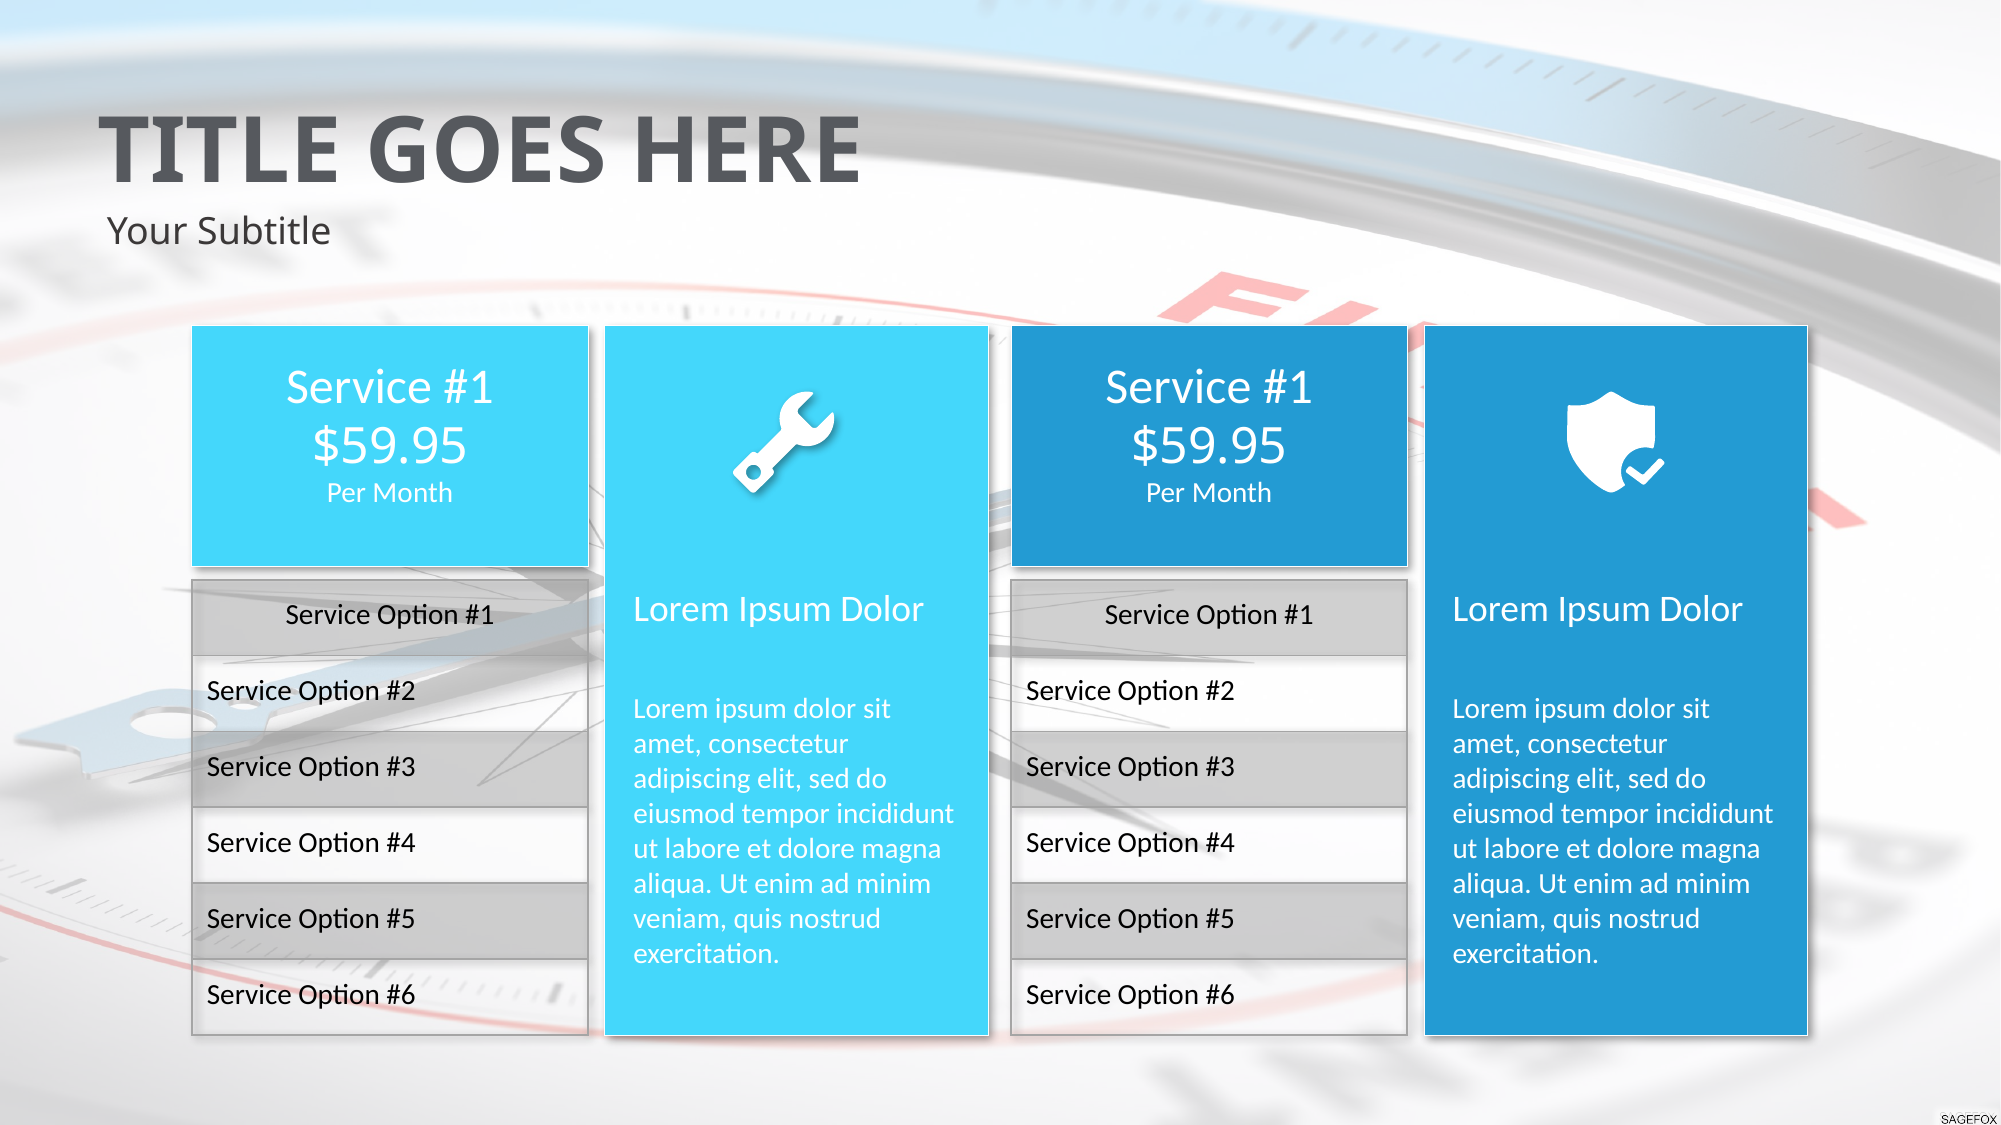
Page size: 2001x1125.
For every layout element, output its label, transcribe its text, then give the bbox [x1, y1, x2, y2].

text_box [82, 83, 987, 260]
table_cell Service Option #5 [193, 884, 587, 958]
table_cell Service Option #2 [1012, 656, 1406, 731]
table_cell Service Option #2 [193, 656, 587, 731]
table_cell Service Option #6 [193, 960, 587, 1034]
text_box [1567, 391, 1665, 493]
text_box [733, 391, 835, 493]
table_cell Service Option #3 [193, 732, 587, 806]
picture [1938, 1114, 1999, 1125]
table_cell Service Option #4 [193, 808, 587, 882]
text_box [191, 325, 589, 568]
table_cell Service Option #5 [1012, 884, 1406, 958]
table_header Service Option #1 [193, 581, 587, 655]
table_header Service Option #1 [1012, 581, 1406, 655]
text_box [618, 576, 979, 991]
text_box [1423, 325, 1808, 1036]
text_box [604, 325, 989, 1036]
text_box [1437, 576, 1798, 991]
text_box Service #1 $59.95 Per Month [202, 345, 578, 516]
text_box Service #1 $59.95 Per Month [1021, 345, 1397, 516]
table_cell Service Option #4 [1012, 808, 1406, 882]
table_cell Service Option #6 [1012, 960, 1406, 1034]
text_box [1010, 325, 1408, 568]
table_cell Service Option #3 [1012, 732, 1406, 806]
